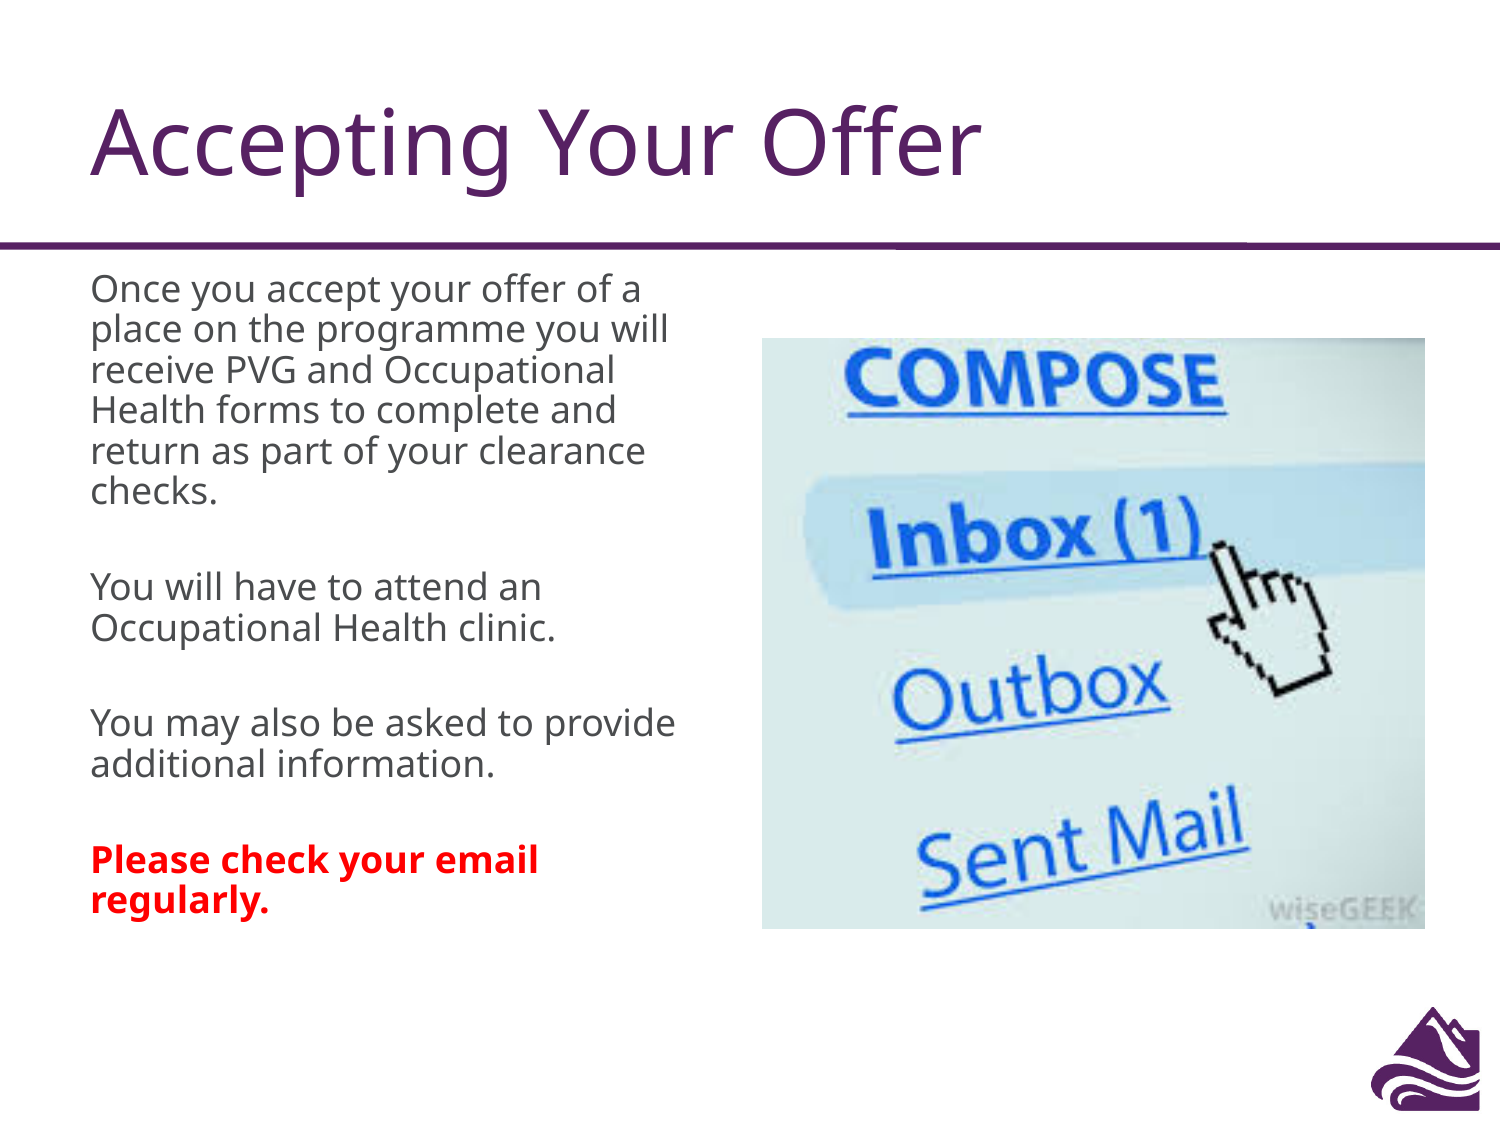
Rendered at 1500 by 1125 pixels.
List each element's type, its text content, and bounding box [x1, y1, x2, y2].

picture [1371, 1007, 1486, 1114]
title Accepting Your Offer [74, 44, 1426, 233]
list Once you accept your offer of a place on the programme you will receive PVG and Occupational Health forms to complete and return as part of your clearance checks. You will have to attend an Occupational Health clinic. You may also be asked to provide additional information. Please check your email regularly. [74, 262, 738, 1006]
picture [762, 338, 1426, 930]
